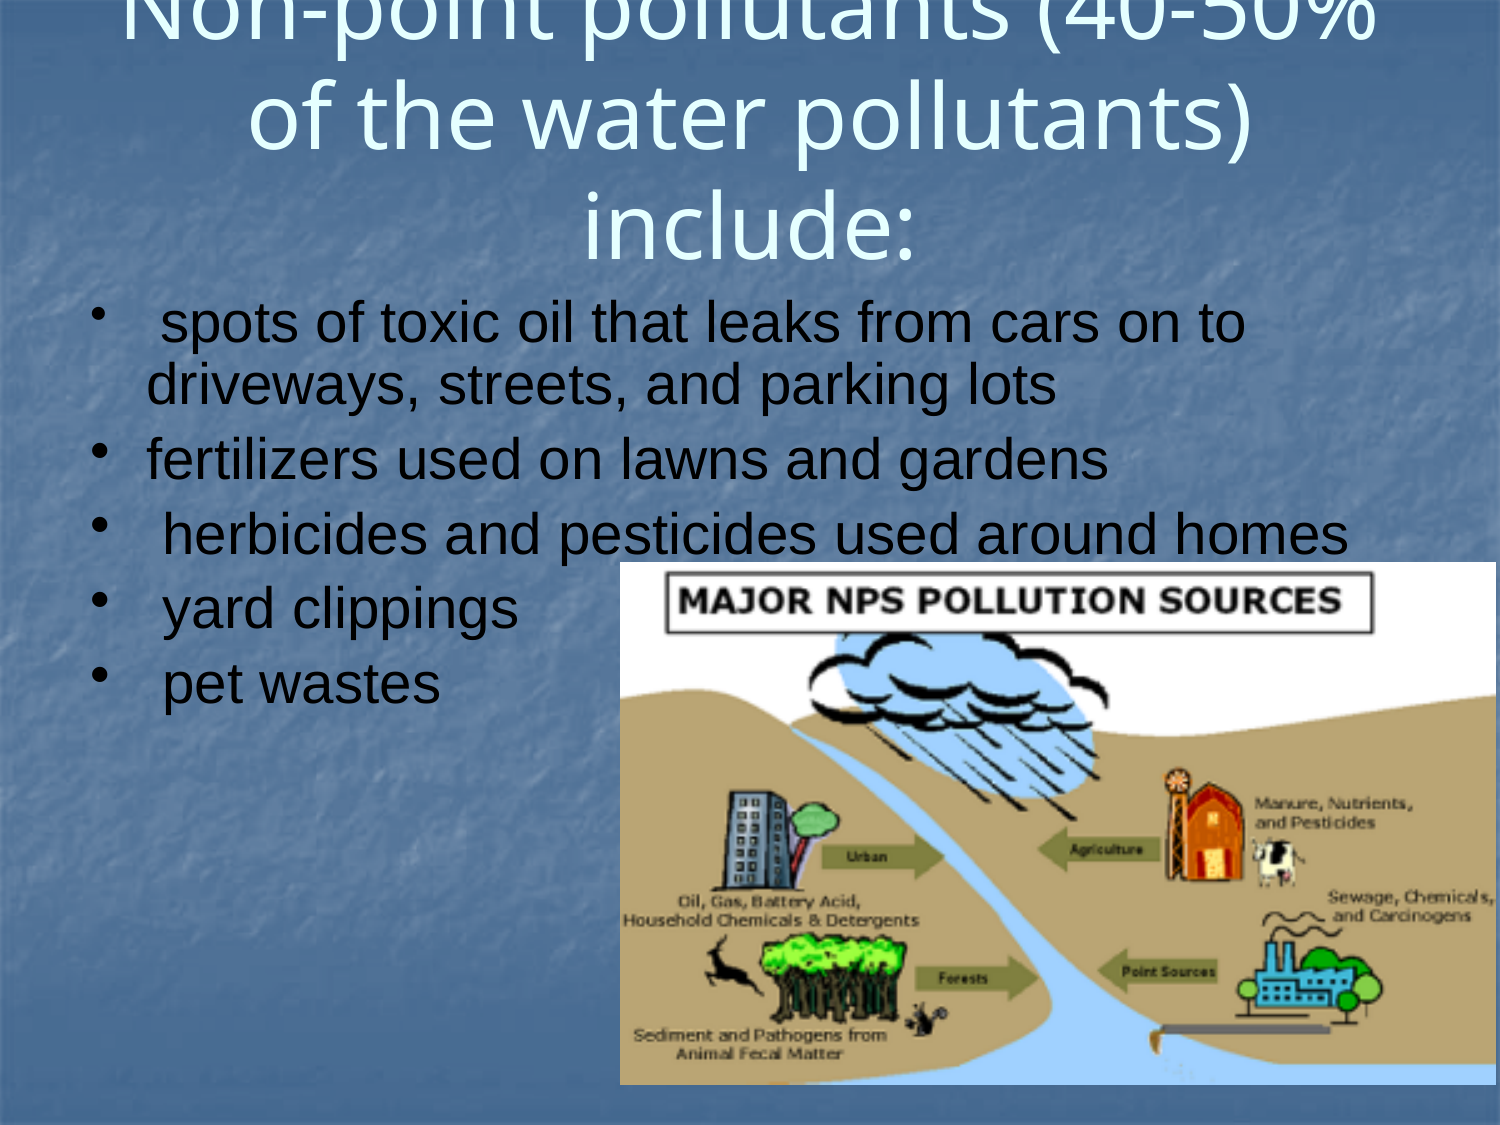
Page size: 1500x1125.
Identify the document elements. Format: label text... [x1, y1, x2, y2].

picture [620, 562, 1496, 1086]
title Non-point pollutants (40-50% of the water pollutants) include: [74, 62, 1426, 163]
list spots of toxic oil that leaks from cars on to driveways, streets, and parking lots fertilizers used on lawns and gardens herbicides and pesticides used around homes yard clippings pet wastes [74, 212, 1401, 1001]
